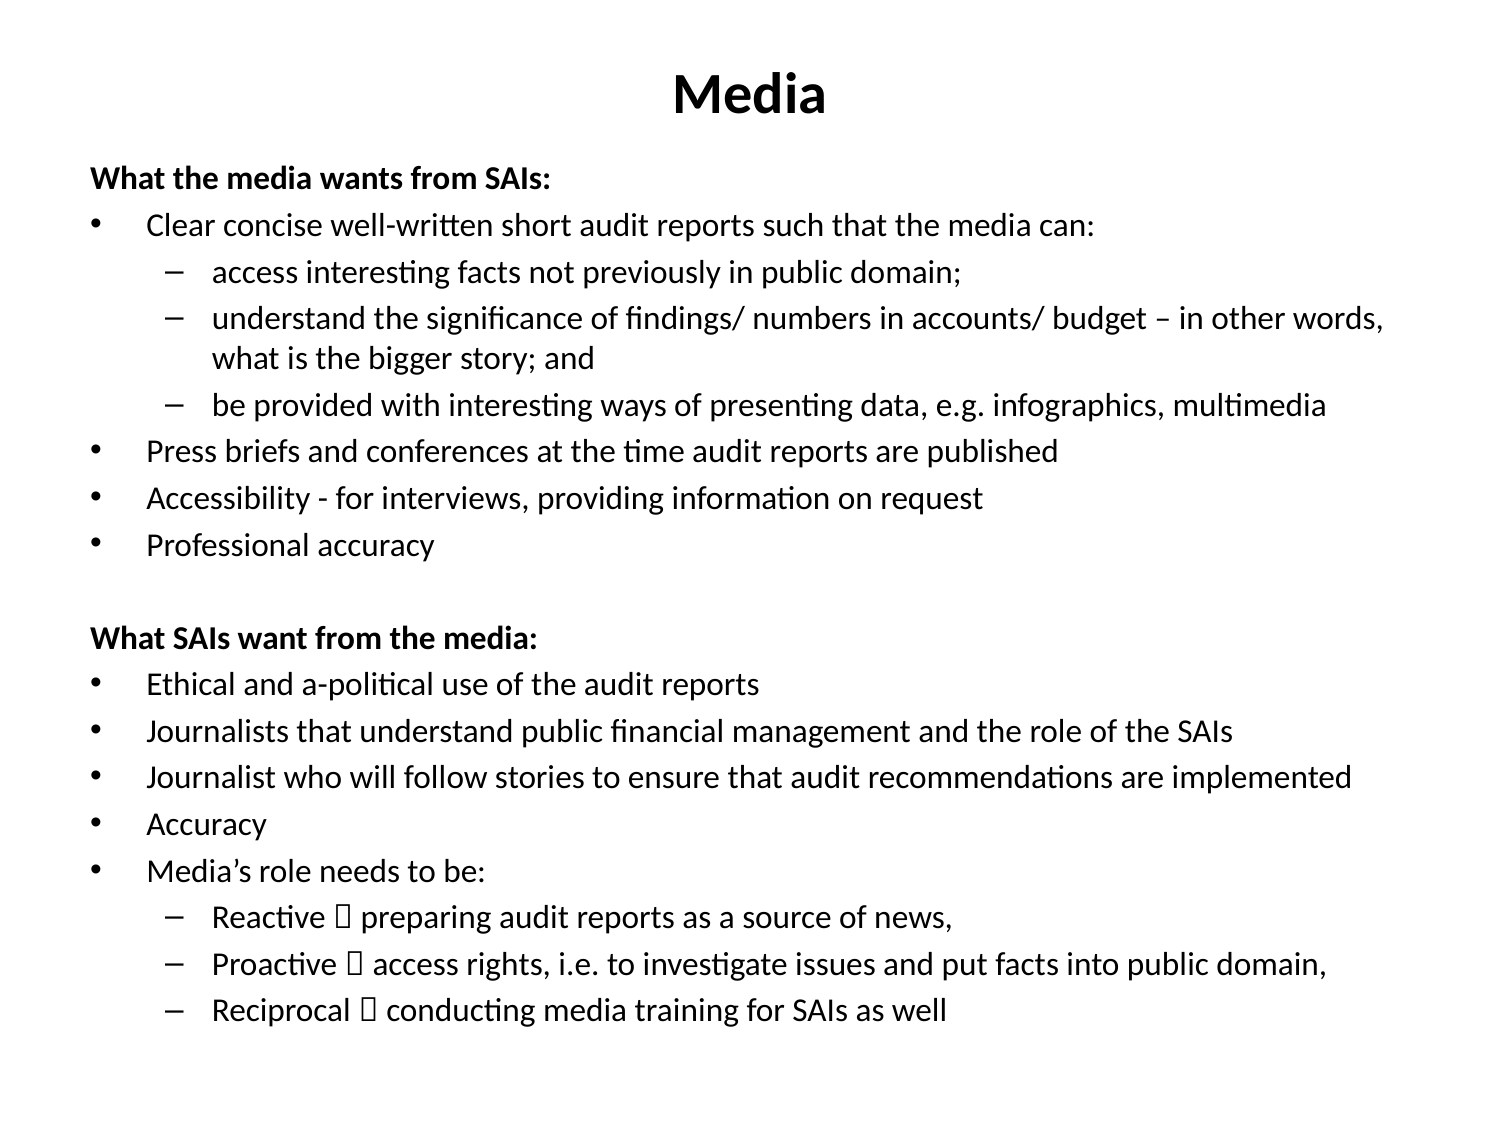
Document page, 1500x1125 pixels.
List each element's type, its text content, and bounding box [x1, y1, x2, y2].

list What the media wants from SAIs: Clear concise well-written short audit reports such that the media can: access interesting facts not previously in public domain; understand the significance of findings/ numbers in accounts/ budget – in other words, what is the bigger story; and be provided with interesting ways of presenting data, e.g. infographics, multimedia Press briefs and conferences at the time audit reports are published Accessibility - for interviews, providing information on request Professional accuracy What SAIs want from the media: Ethical and a-political use of the audit reports Journalists that understand public financial management and the role of the SAIs Journalist who will follow stories to ensure that audit recommendations are implemented Accuracy Media’s role needs to be: Reactive  preparing audit reports as a source of news, Proactive  access rights, i.e. to investigate issues and put facts into public domain, Reciprocal  conducting media training for SAIs as well [75, 149, 1425, 1005]
title Media [75, 19, 1425, 149]
